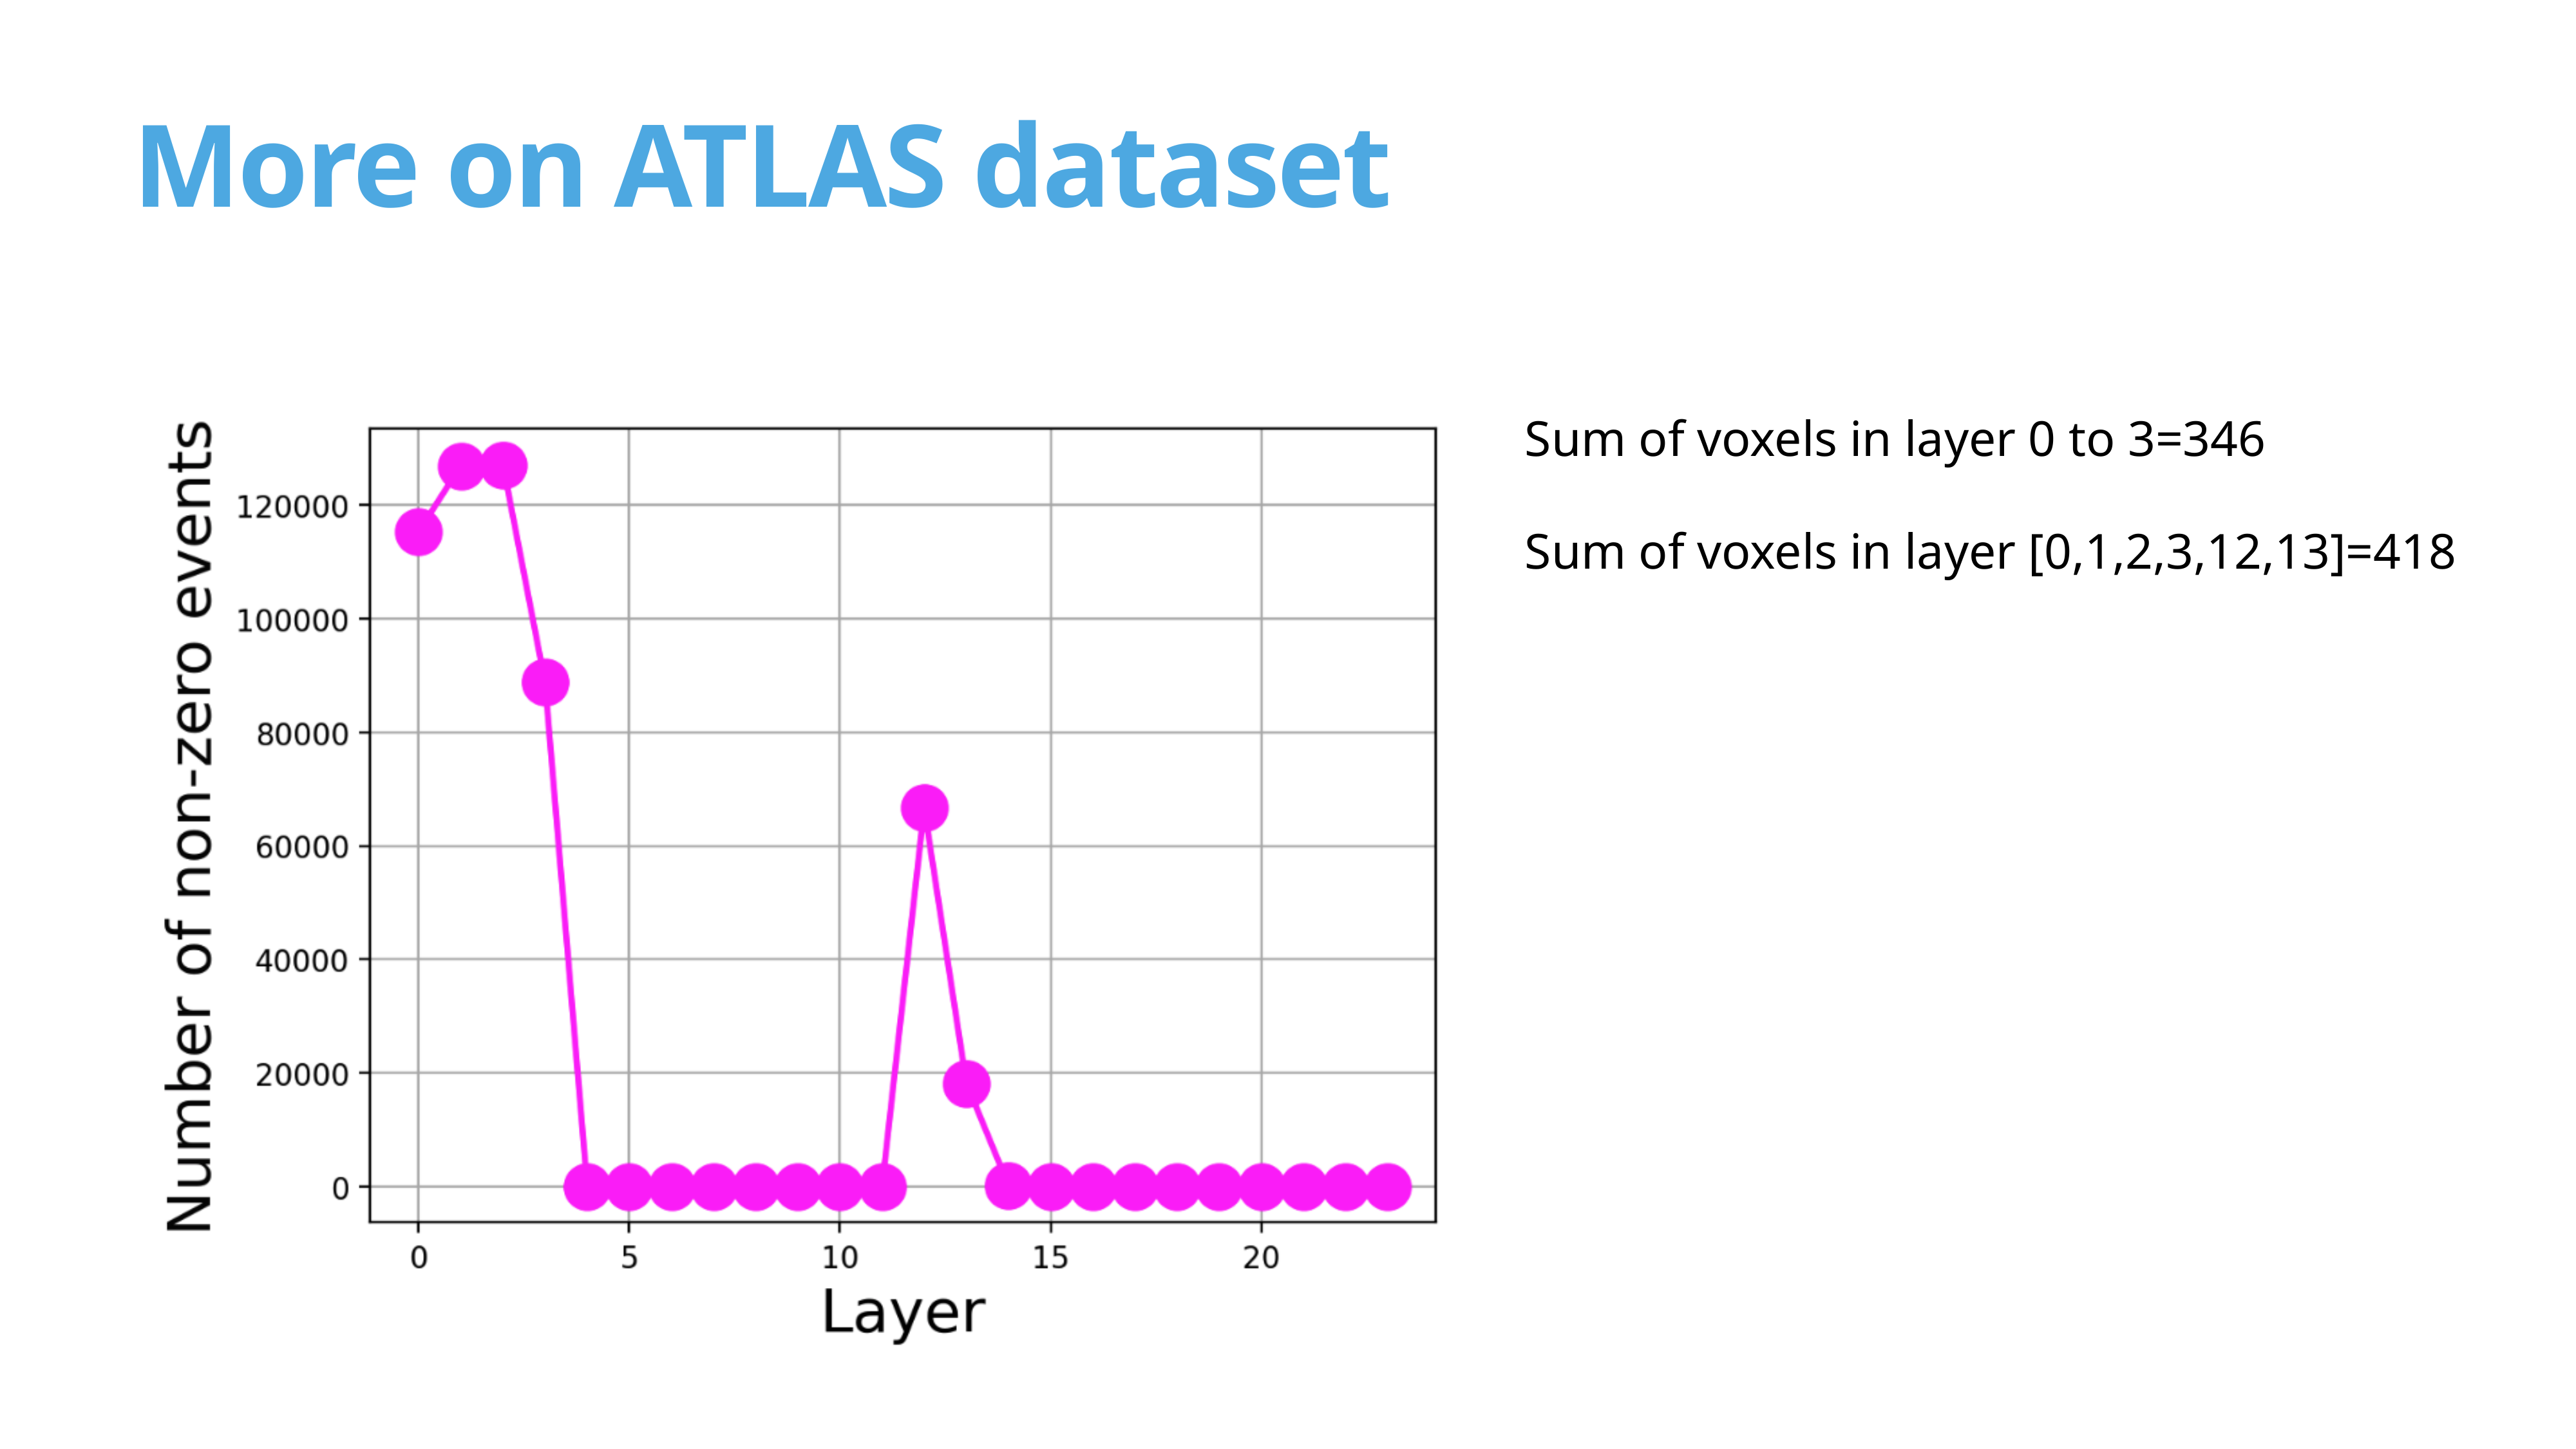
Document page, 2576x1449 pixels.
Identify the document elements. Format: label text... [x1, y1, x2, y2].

picture [150, 402, 1501, 1367]
title More on ATLAS dataset [127, 113, 2449, 266]
text_box Sum of voxels in layer 0 to 3=346 Sum of voxels in layer [0,1,2,3,12,13]=418 [1519, 409, 2463, 585]
